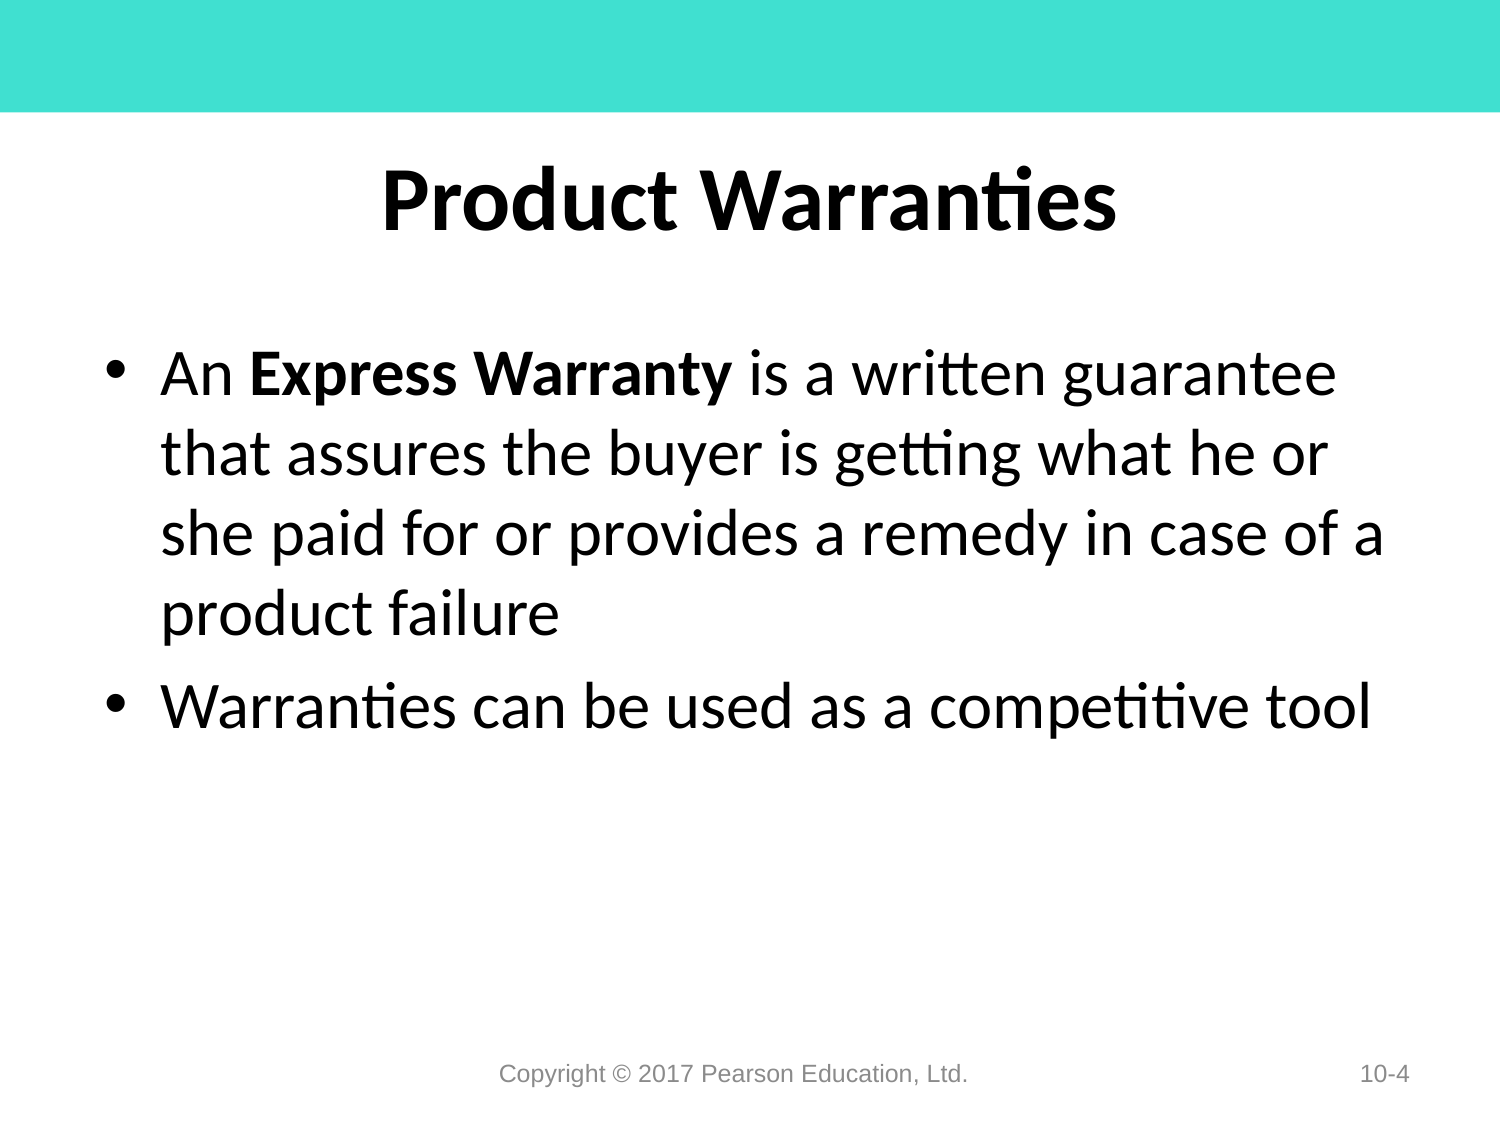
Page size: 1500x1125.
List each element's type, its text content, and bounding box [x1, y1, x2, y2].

list An Express Warranty is a written guarantee that assures the buyer is getting what he or she paid for or provides a remedy in case of a product failure Warranties can be used as a competitive tool [89, 320, 1440, 848]
slide_number 10-4 [1074, 1042, 1425, 1103]
title Product Warranties [75, 99, 1425, 288]
footer Copyright © 2017 Pearson Education, Ltd. [481, 1042, 988, 1103]
